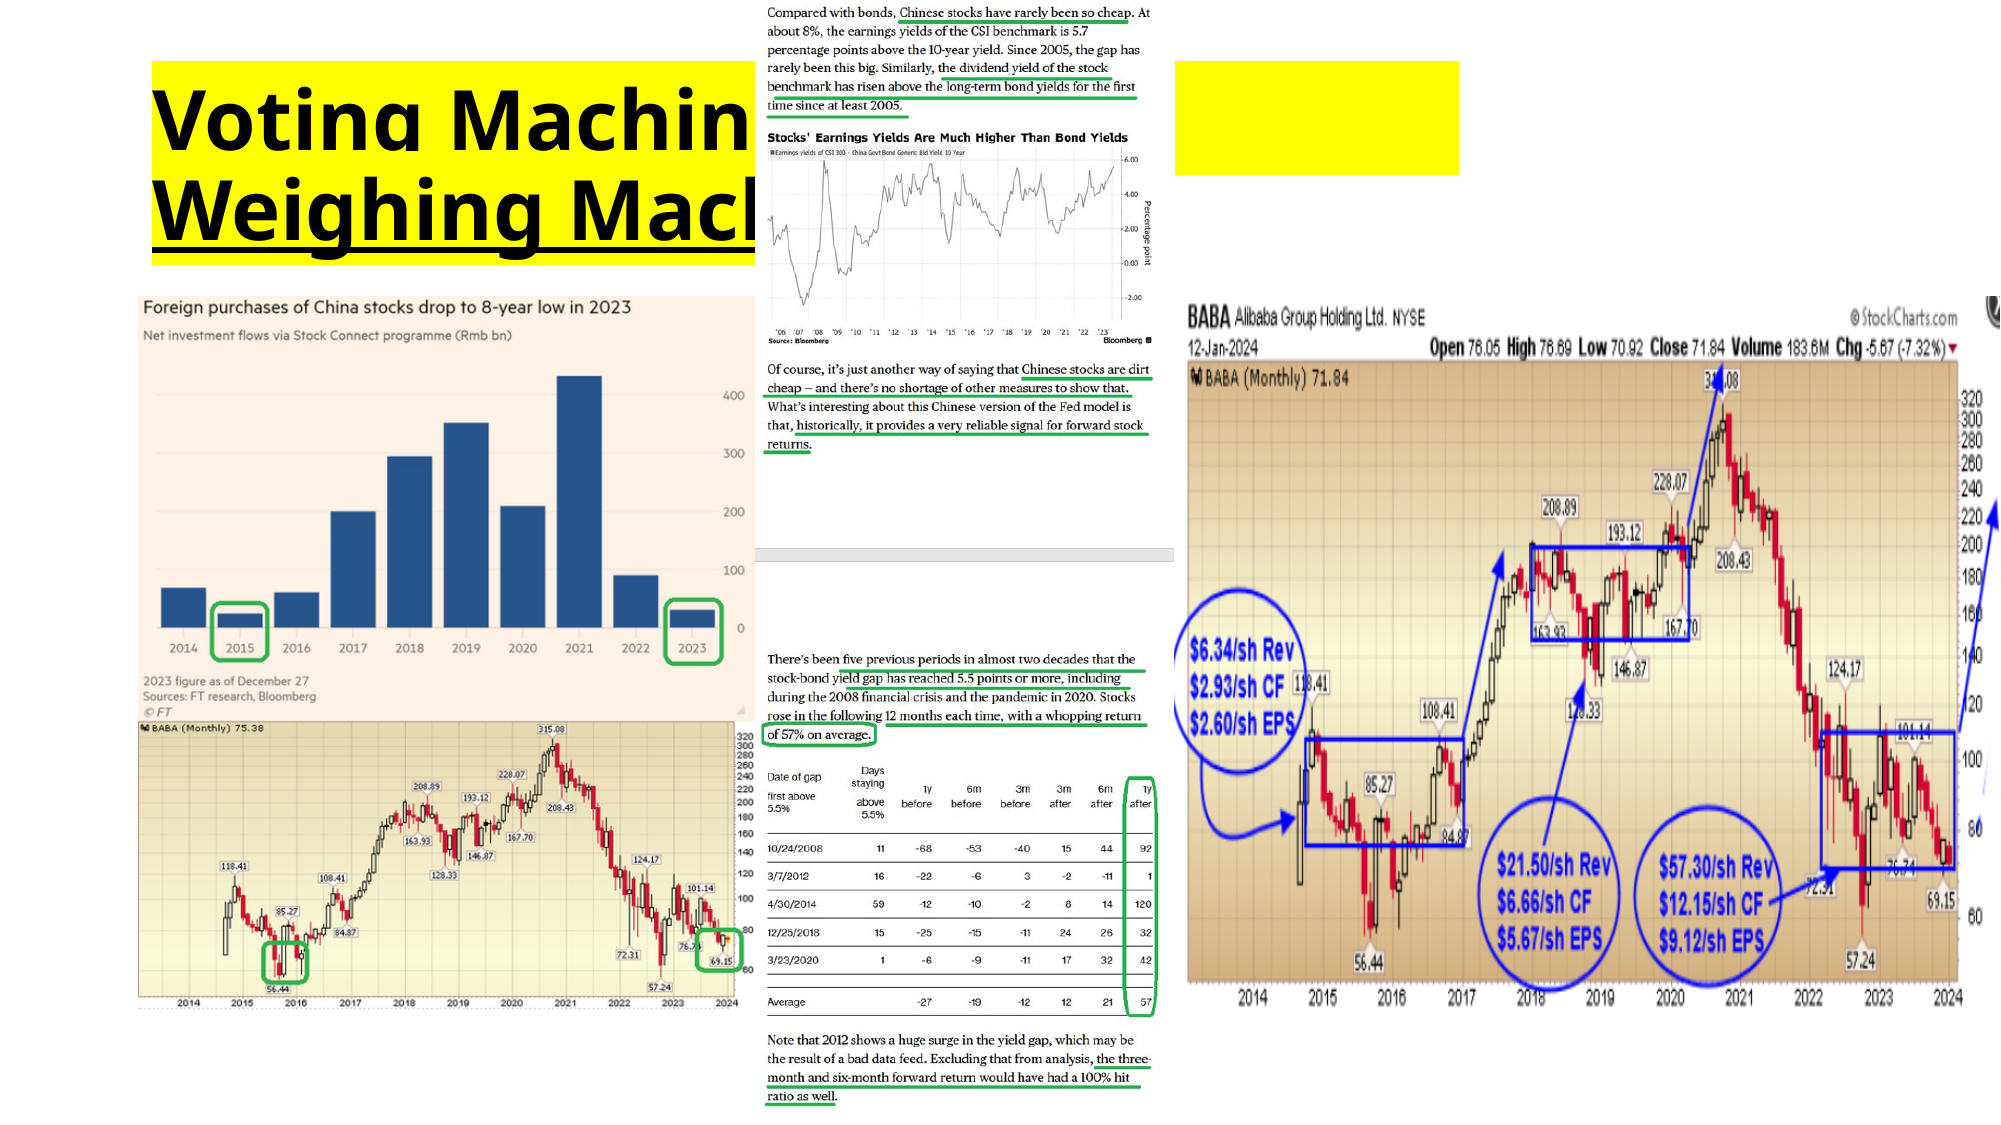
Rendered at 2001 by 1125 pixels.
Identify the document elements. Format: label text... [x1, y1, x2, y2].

title Voting Machine vs. Weighing Machine [1175, 59, 1863, 278]
title Voting Machine vs. Weighing Machine [137, 59, 755, 278]
picture [755, 0, 2000, 1125]
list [137, 296, 755, 1011]
